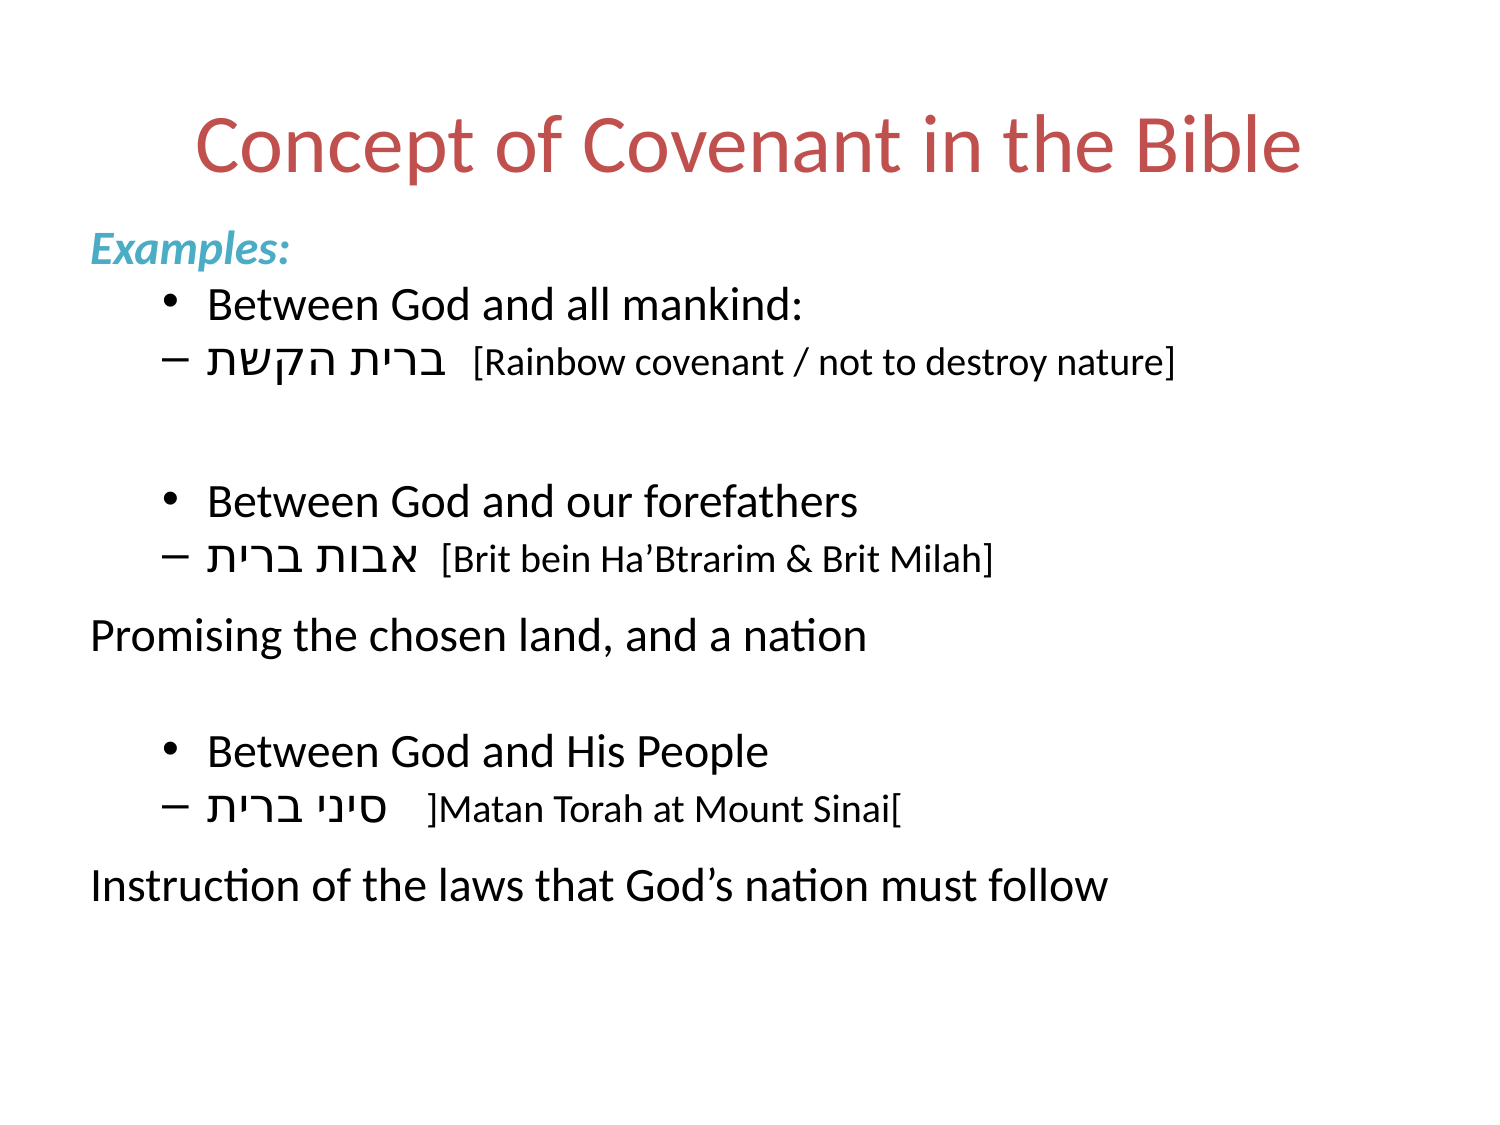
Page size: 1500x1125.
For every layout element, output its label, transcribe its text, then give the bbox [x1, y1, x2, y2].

title Concept of Covenant in the Bible [75, 45, 1425, 219]
list Examples: Between God and all mankind: ברית הקשת [Rainbow covenant / not to destroy nature] Between God and our forefathers אבות ברית [Brit bein Ha’Btrarim & Brit Milah] Promising the chosen land, and a nation Between God and His People סיני ברית ]Matan Torah at Mount Sinai[ Instruction of the laws that God’s nation must follow [75, 219, 1425, 1059]
